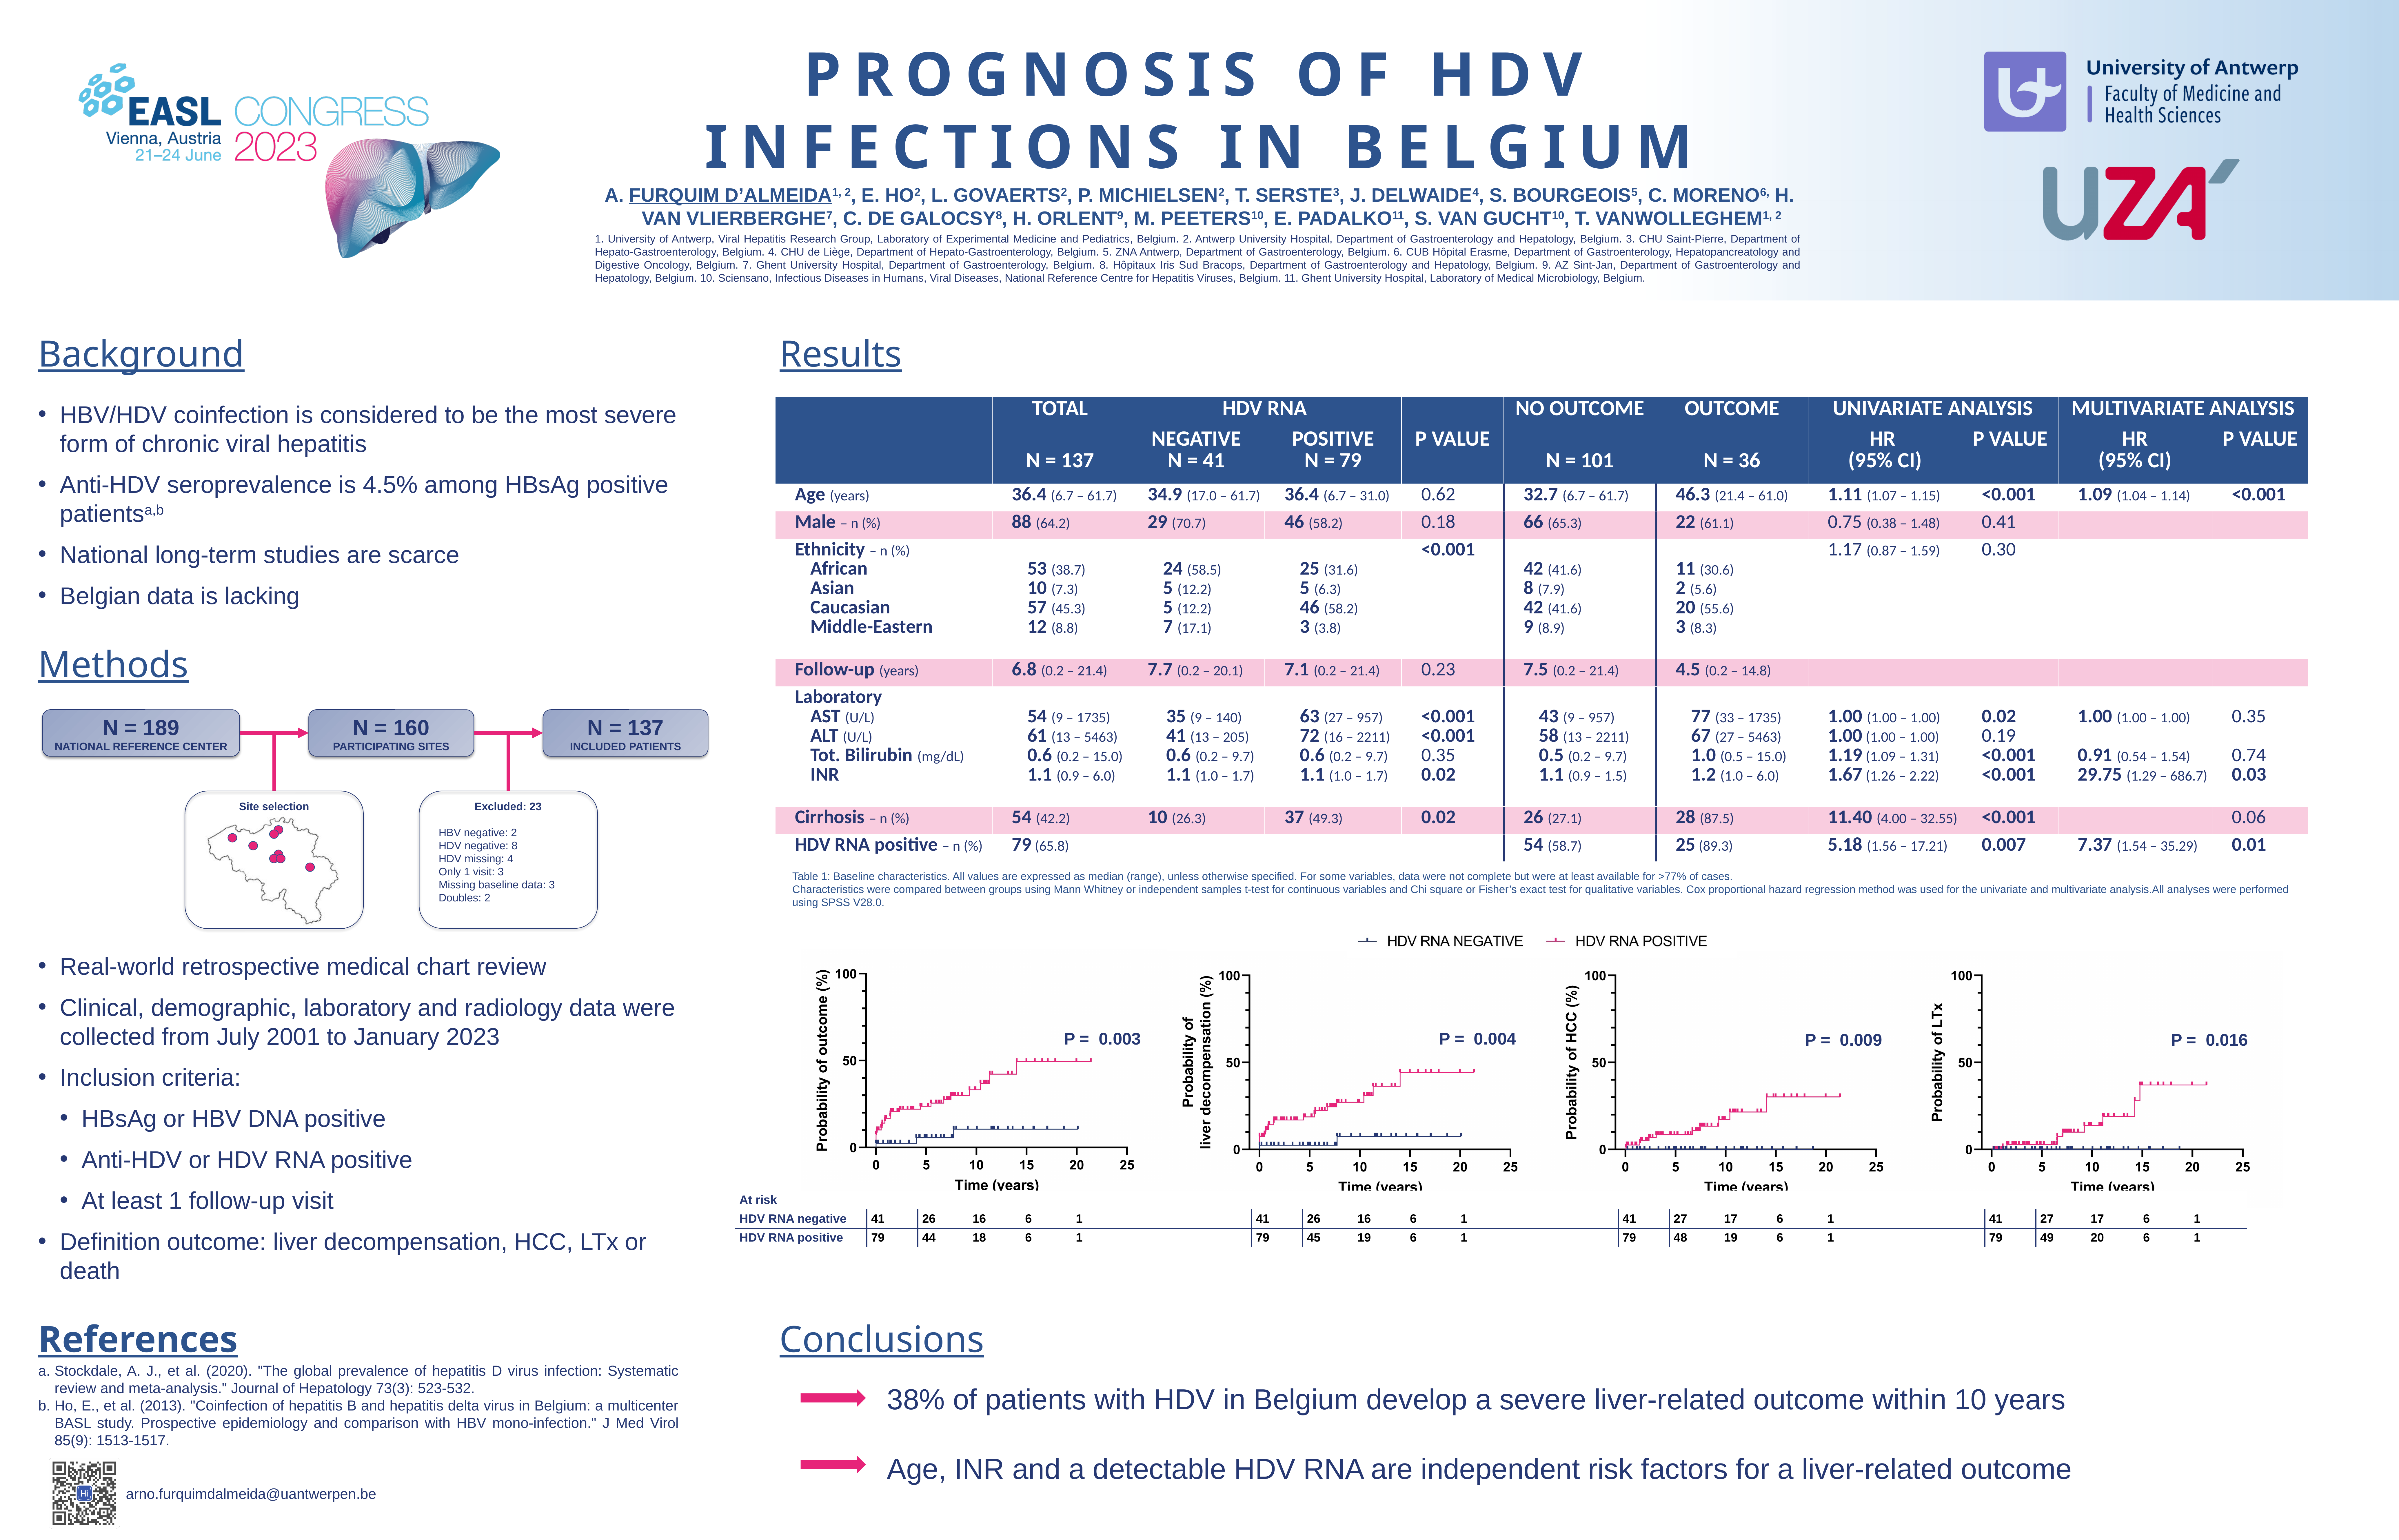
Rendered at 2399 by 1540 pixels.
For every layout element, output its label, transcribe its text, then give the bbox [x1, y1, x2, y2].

table_cell 34.9 (17.0 – 61.7) [1128, 484, 1264, 511]
table_cell <0.001 [2212, 484, 2308, 511]
table_header [1303, 1208, 1353, 1209]
text_box Results [775, 328, 1097, 376]
table_cell [1128, 834, 1264, 861]
table_cell Laboratory AST (U/L) ALT (U/L) Tot. Bilirubin (mg/dL) INR [776, 687, 992, 806]
text_box Conclusions [775, 1314, 1097, 1362]
table_cell [1131, 1229, 1251, 1247]
table_cell 79 [1252, 1229, 1302, 1247]
table_cell 0.35 0.74 0.03 [2212, 687, 2308, 806]
table_cell <0.001 [1962, 484, 2058, 511]
table_cell 6 [1406, 1229, 1456, 1247]
text_box 1. University of Antwerp, Viral Hepatitis Research Group, Laboratory of Experimental Medicine and Pediatrics, Belgium. 2. Antwerp University Hospital, Department of Gastroenterology and Hepatology, Belgium. 3. CHU Saint-Pierre, Department of Hepato-Gastroenterology, Belgium. 4. CHU de Liège, Department of Hepato-Gastroenterology, Belgium. 5. ZNA Antwerp, Department of Gastroenterology, Belgium. 6. CUB Hôpital Erasme, Department of Gastroenterology, Hepatopancreatology and Digestive Oncology, Belgium. 7. Ghent University Hospital, Department of Gastroenterology, Belgium. 8. Hôpitaux Iris Sud Bracops, Department of Gastroenterology and Hepatology, Belgium. 9. AZ Sint-Jan, Department of Gastroenterology and Hepatology, Belgium. 10. Sciensano, Infectious Diseases in Humans, Viral Diseases, National Reference Centre for Hepatitis Viruses, Belgium. 11. Ghent University Hospital, Laboratory of Medical Microbiology, Belgium. [590, 229, 1805, 286]
table_cell [1808, 659, 1962, 686]
table_header [1720, 1208, 1772, 1209]
table_header [776, 397, 992, 427]
table_cell 79 [1985, 1229, 2035, 1247]
table_cell 18 [969, 1229, 1020, 1247]
table_cell [1265, 834, 1401, 861]
text_box Stockdale, A. J., et al. (2020). "The global prevalence of hepatitis D virus infection: Systematic review and meta-analysis." Journal of Hepatology 73(3): 523-532. Ho, E., et al. (2013). "Coinfection of hepatitis B and hepatitis delta virus in Belgium: a multicenter BASL study. Prospective epidemiology and comparison with HBV mono-infection." J Med Virol 85(9): 1513-1517. [34, 1359, 683, 1450]
table_cell 19 [1720, 1229, 1772, 1247]
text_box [1984, 52, 2298, 240]
table_cell 1.17 (0.87 – 1.59) [1808, 539, 1962, 659]
table_cell [2058, 659, 2212, 686]
table_cell 43 (9 – 957) 58 (13 – 2211) 0.5 (0.2 – 9.7) 1.1 (0.9 – 1.5) [1505, 687, 1655, 806]
text_box Table 1: Baseline characteristics. All values are expressed as median (range), unless otherwise specified. For some variables, data were not complete but were at least available for >77% of cases. Characteristics were compared between groups using Mann Whitney or independent samples t-test for continuous variables and Chi square or Fisher’s exact test for qualitative variables. Cox proportional hazard regression method was used for the univariate and multivariate analysis.All analyses were performed using SPSS V28.0. [788, 867, 2321, 911]
table_cell P VALUE [1402, 427, 1504, 484]
table_cell [2212, 511, 2308, 539]
table_cell 41 [867, 1211, 917, 1228]
table_cell HR (95% CI) [2058, 427, 2212, 484]
table_cell 0.30 [1962, 539, 2058, 659]
table_cell [2058, 807, 2212, 834]
table_cell [1962, 659, 2058, 686]
table_cell 1.00 (1.00 – 1.00) 0.91 (0.54 – 1.54) 29.75 (1.29 – 686.7) [2058, 687, 2212, 806]
table_cell 41 [1985, 1211, 2035, 1228]
table_cell 25 (89.3) [1657, 834, 1808, 861]
table_cell 66 (65.3) [1505, 511, 1655, 539]
table_header HDV RNA [1128, 397, 1401, 427]
table_header [1072, 1208, 1131, 1209]
table_cell NEGATIVE N = 41 [1128, 427, 1265, 484]
table_cell [2212, 539, 2308, 659]
table_header [2190, 1208, 2246, 1209]
table_header UNIVARIATE ANALYSIS [1808, 397, 2058, 427]
table_cell 46 (58.2) [1265, 511, 1401, 539]
table_cell 7.37 (1.54 – 35.29) [2058, 834, 2212, 861]
table_cell HDV RNA positive – n (%) [776, 834, 992, 861]
table_header [2036, 1208, 2086, 1209]
table_cell 0.06 [2212, 807, 2308, 834]
table_cell Age (years) [776, 484, 992, 511]
table_cell Male – n (%) [776, 511, 992, 539]
table_cell P VALUE [1962, 427, 2058, 484]
table_cell [1402, 834, 1503, 861]
table_cell 6 [1021, 1211, 1071, 1228]
table_cell 11 (30.6) 2 (5.6) 20 (55.6) 3 (8.3) [1657, 539, 1808, 659]
table_header [1772, 1208, 1823, 1209]
table_cell 0.62 [1402, 484, 1503, 511]
text_box Real-world retrospective medical chart review Clinical, demographic, laboratory and radiology data were collected from July 2001 to January 2023 Inclusion criteria: HBsAg or HBV DNA positive Anti-HDV or HDV RNA positive At least 1 follow-up visit Definition outcome: liver decompensation, HCC, LTx or death [34, 948, 683, 1286]
table_cell 6 [1772, 1211, 1823, 1228]
table_cell POSITIVE N = 79 [1265, 427, 1401, 484]
table_cell Cirrhosis – n (%) [776, 807, 992, 834]
table_header [1985, 1208, 2036, 1209]
table_cell 79 [1619, 1229, 1669, 1247]
table_cell 42 (41.6) 8 (7.9) 42 (41.6) 9 (8.9) [1505, 539, 1655, 659]
table_cell 28 (87.5) [1657, 807, 1808, 834]
table_cell 54 (42.2) [993, 807, 1128, 834]
table_header MULTIVARIATE ANALYSIS [2058, 397, 2308, 427]
table_cell 1 [1457, 1211, 1516, 1228]
text_box Background [34, 328, 356, 376]
text_box PROGNOSIS OF HDV INFECTIONS IN BELGIUM [609, 63, 1790, 153]
table_cell Follow-up (years) [776, 659, 992, 686]
table_cell 26 [918, 1211, 968, 1228]
table_cell HDV RNA positive [735, 1229, 856, 1247]
table_cell 22 (61.1) [1657, 511, 1808, 539]
table_cell [857, 1229, 866, 1247]
table_cell 46.3 (21.4 – 61.0) [1657, 484, 1808, 511]
picture [49, 1458, 120, 1529]
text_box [801, 1348, 2301, 1517]
table_cell 16 [969, 1211, 1020, 1228]
table_cell [857, 1211, 866, 1228]
table_header TOTAL [993, 397, 1128, 427]
table_cell 6 [2139, 1229, 2189, 1247]
table_header OUTCOME [1656, 397, 1808, 427]
table_cell 27 [2036, 1211, 2086, 1228]
table_header [918, 1208, 968, 1209]
table_cell 88 (64.2) [993, 511, 1128, 539]
table_header [1252, 1208, 1302, 1209]
table_cell 0.007 [1962, 834, 2058, 861]
table_cell N = 101 [1504, 427, 1656, 484]
table_cell 45 [1303, 1229, 1353, 1247]
table_cell 20 [2087, 1229, 2138, 1247]
table_cell 63 (27 – 957) 72 (16 – 2211) 0.6 (0.2 – 9.7) 1.1 (1.0 – 1.7) [1265, 687, 1401, 806]
table_cell 1.09 (1.04 – 1.14) [2058, 484, 2212, 511]
table_cell 48 [1670, 1229, 1719, 1247]
table_cell 7.7 (0.2 – 20.1) [1128, 659, 1264, 686]
table_cell 32.7 (6.7 – 61.7) [1505, 484, 1655, 511]
table_cell N = 36 [1656, 427, 1808, 484]
table_cell 41 [1252, 1211, 1302, 1228]
table_cell 17 [2087, 1211, 2138, 1228]
table_cell 26 [1303, 1211, 1353, 1228]
text_box References [34, 1314, 356, 1359]
table_cell 0.23 [1402, 659, 1503, 686]
table_cell 54 (58.7) [1505, 834, 1655, 861]
table_cell [1516, 1229, 1618, 1247]
table_cell 10 (26.3) [1128, 807, 1264, 834]
table_cell 53 (38.7) 10 (7.3) 57 (45.3) 12 (8.8) [993, 539, 1128, 659]
table_cell 1 [2190, 1229, 2246, 1247]
table_cell <0.001 <0.001 0.35 0.02 [1402, 687, 1503, 806]
table_cell 1 [1457, 1229, 1516, 1247]
table_header [1402, 397, 1504, 427]
table_cell 49 [2036, 1229, 2086, 1247]
table_cell 36.4 (6.7 – 31.0) [1265, 484, 1401, 511]
table_cell 11.40 (4.00 – 32.55) [1808, 807, 1962, 834]
table_header [1823, 1208, 1882, 1209]
table_header [2087, 1208, 2138, 1209]
table_header [1457, 1208, 1516, 1209]
table_header [1619, 1208, 1669, 1209]
table_cell P VALUE [2212, 427, 2308, 484]
table_header [1670, 1208, 1719, 1209]
table_cell 6.8 (0.2 – 21.4) [993, 659, 1128, 686]
table_cell [1883, 1229, 1984, 1247]
picture [68, 24, 515, 276]
table_header [1021, 1208, 1071, 1209]
table_cell 4.5 (0.2 – 14.8) [1657, 659, 1808, 686]
table_header [1131, 1208, 1251, 1209]
table_cell 1 [1823, 1211, 1882, 1228]
table_cell 27 [1670, 1211, 1719, 1228]
text_box HBV/HDV coinfection is considered to be the most severe form of chronic viral hepatitis Anti-HDV seroprevalence is 4.5% among HBsAg positive patientsa,b National long-term studies are scarce Belgian data is lacking [34, 397, 683, 611]
table_cell 7.1 (0.2 – 21.4) [1265, 659, 1401, 686]
table_cell 1 [1072, 1211, 1131, 1228]
table_header NO OUTCOME [1504, 397, 1656, 427]
table_header At risk [735, 1191, 867, 1209]
table_cell 0.18 [1402, 511, 1503, 539]
table_cell [2058, 511, 2212, 539]
table_cell 6 [1406, 1211, 1456, 1228]
table_header [1353, 1208, 1405, 1209]
table_cell <0.001 [1962, 807, 2058, 834]
text_box FURQUIM D’ALMEIDA1, 2, E. HO2, L. GOVAERTS2, P. MICHIELSEN2, T. SERSTE3, J. DELWAIDE4, S. BOURGEOIS5, C. MORENO6, H. VAN VLIERBERGHE7, C. DE GALOCSY8, H. ORLENT9, M. PEETERS10, E. PADALKO11, S. VAN GUCHT10, T. VANWOLLEGHEM1, 2 [564, 135, 1835, 247]
table_cell 77 (33 – 1735) 67 (27 – 5463) 1.0 (0.5 – 15.0) 1.2 (1.0 – 6.0) [1657, 687, 1808, 806]
table_cell 25 (31.6) 5 (6.3) 46 (58.2) 3 (3.8) [1265, 539, 1401, 659]
table_header [867, 1208, 918, 1209]
table_cell 37 (49.3) [1265, 807, 1401, 834]
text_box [42, 710, 708, 929]
table_cell 17 [1720, 1211, 1772, 1228]
table_cell N = 137 [993, 427, 1128, 484]
table_cell 36.4 (6.7 – 61.7) [993, 484, 1128, 511]
table_cell 1 [1072, 1229, 1131, 1247]
table_header [1883, 1208, 1985, 1209]
table_cell 1 [2190, 1211, 2246, 1228]
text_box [801, 949, 2283, 1208]
table_cell Ethnicity – n (%) African Asian Caucasian Middle-Eastern [776, 539, 992, 659]
table_cell 41 [1619, 1211, 1669, 1228]
table_header [1406, 1208, 1456, 1209]
table_cell 26 (27.1) [1505, 807, 1655, 834]
text_box Methods [34, 639, 356, 687]
table_cell 0.01 [2212, 834, 2308, 861]
table_cell <0.001 [1402, 539, 1503, 659]
table_cell HDV RNA negative [735, 1211, 856, 1228]
table_cell 16 [1353, 1211, 1405, 1228]
table_cell 5.18 (1.56 – 17.21) [1808, 834, 1962, 861]
table_cell 1 [1823, 1229, 1882, 1247]
table_cell 54 (9 – 1735) 61 (13 – 5463) 0.6 (0.2 – 15.0) 1.1 (0.9 – 6.0) [993, 687, 1128, 806]
table_cell 1.11 (1.07 – 1.15) [1808, 484, 1962, 511]
table_cell [1883, 1211, 1984, 1228]
table_cell [1516, 1211, 1618, 1228]
table_cell [776, 427, 992, 484]
table_cell 79 (65.8) [993, 834, 1128, 861]
table_cell 24 (58.5) 5 (12.2) 5 (12.2) 7 (17.1) [1128, 539, 1264, 659]
table_cell 29 (70.7) [1128, 511, 1264, 539]
table_cell 79 [867, 1229, 917, 1247]
table_cell 6 [1772, 1229, 1823, 1247]
table_cell 6 [2139, 1211, 2189, 1228]
table_header [1516, 1208, 1618, 1209]
picture [1346, 918, 1737, 958]
table_header [969, 1208, 1020, 1209]
table_cell [2212, 659, 2308, 686]
table_cell [2058, 539, 2212, 659]
table_cell HR (95% CI) [1808, 427, 1962, 484]
table_cell 44 [918, 1229, 968, 1247]
table_cell 19 [1353, 1229, 1405, 1247]
table_cell 0.41 [1962, 511, 2058, 539]
table_cell 0.75 (0.38 – 1.48) [1808, 511, 1962, 539]
table_cell 7.5 (0.2 – 21.4) [1505, 659, 1655, 686]
text_box arno.furquimdalmeida@uantwerpen.be [120, 1482, 381, 1504]
table_cell 0.02 [1402, 807, 1503, 834]
table_cell 6 [1021, 1229, 1071, 1247]
table_cell 35 (9 – 140) 41 (13 – 205) 0.6 (0.2 – 9.7) 1.1 (1.0 – 1.7) [1128, 687, 1264, 806]
table_cell [1131, 1211, 1251, 1228]
table_cell 0.02 0.19 <0.001 <0.001 [1962, 687, 2058, 806]
table_header [2139, 1208, 2189, 1209]
table_cell 1.00 (1.00 – 1.00) 1.00 (1.00 – 1.00) 1.19 (1.09 – 1.31) 1.67 (1.26 – 2.22) [1808, 687, 1962, 806]
